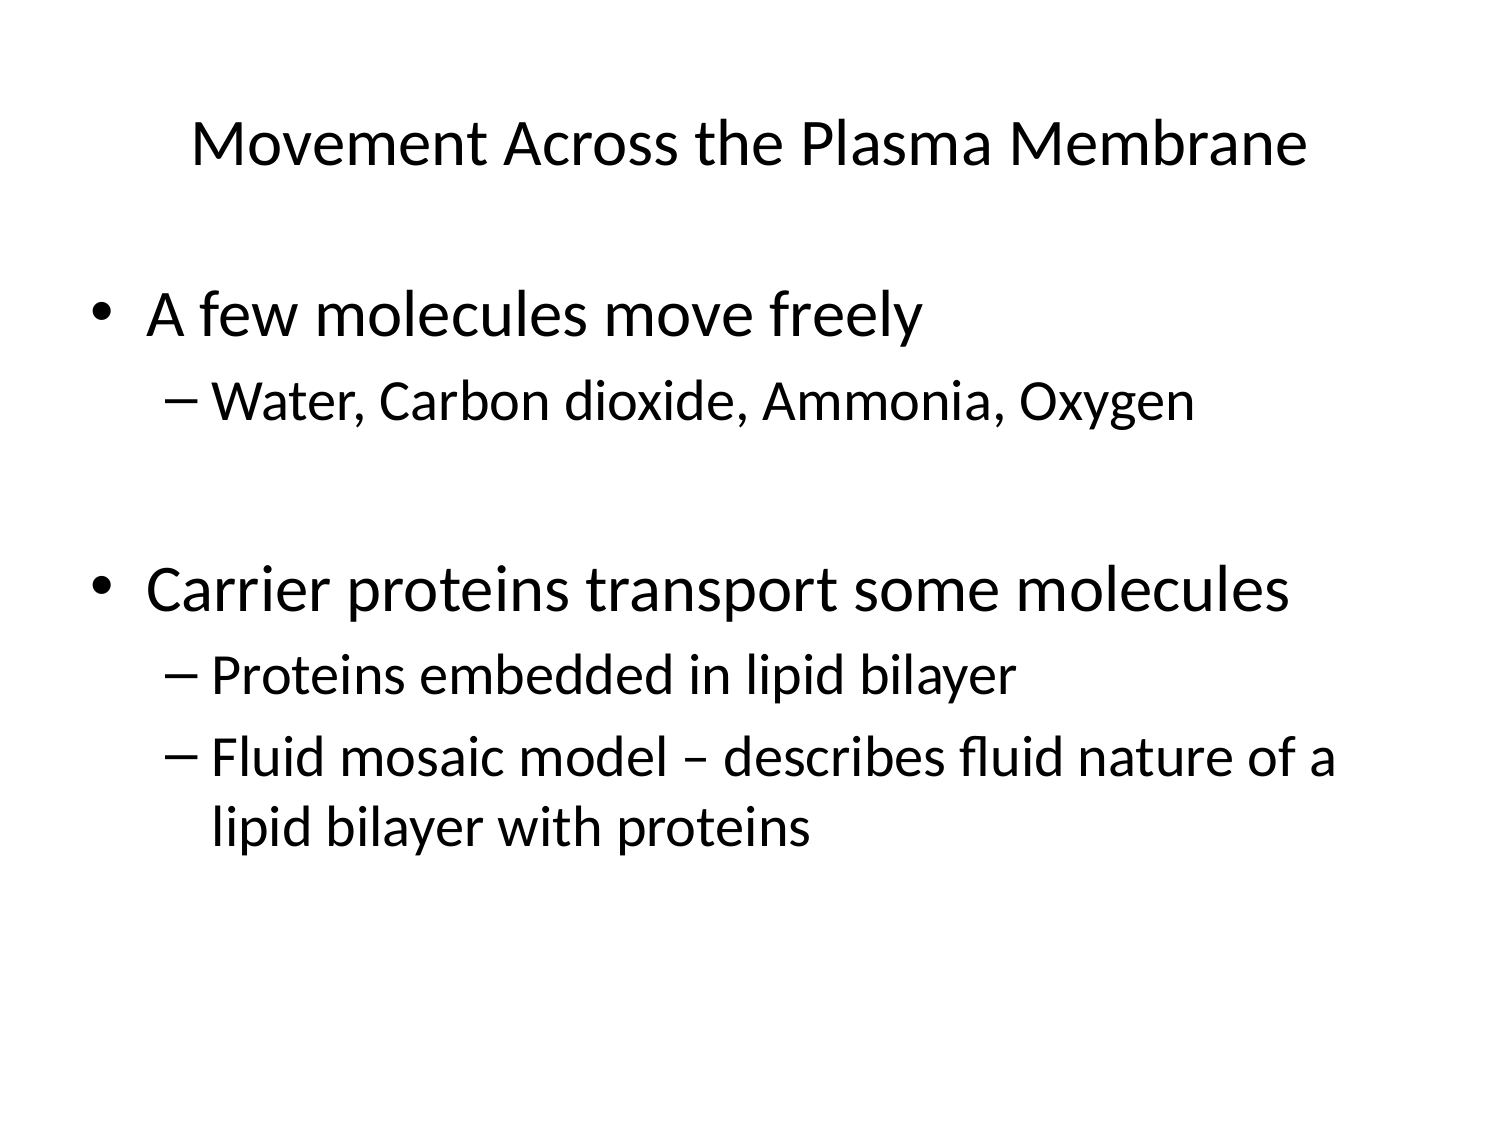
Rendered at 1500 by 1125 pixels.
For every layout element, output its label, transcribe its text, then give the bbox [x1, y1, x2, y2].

title Movement Across the Plasma Membrane [75, 45, 1425, 233]
list A few molecules move freely Water, Carbon dioxide, Ammonia, Oxygen Carrier proteins transport some molecules Proteins embedded in lipid bilayer Fluid mosaic model – describes fluid nature of a lipid bilayer with proteins [75, 262, 1425, 1005]
